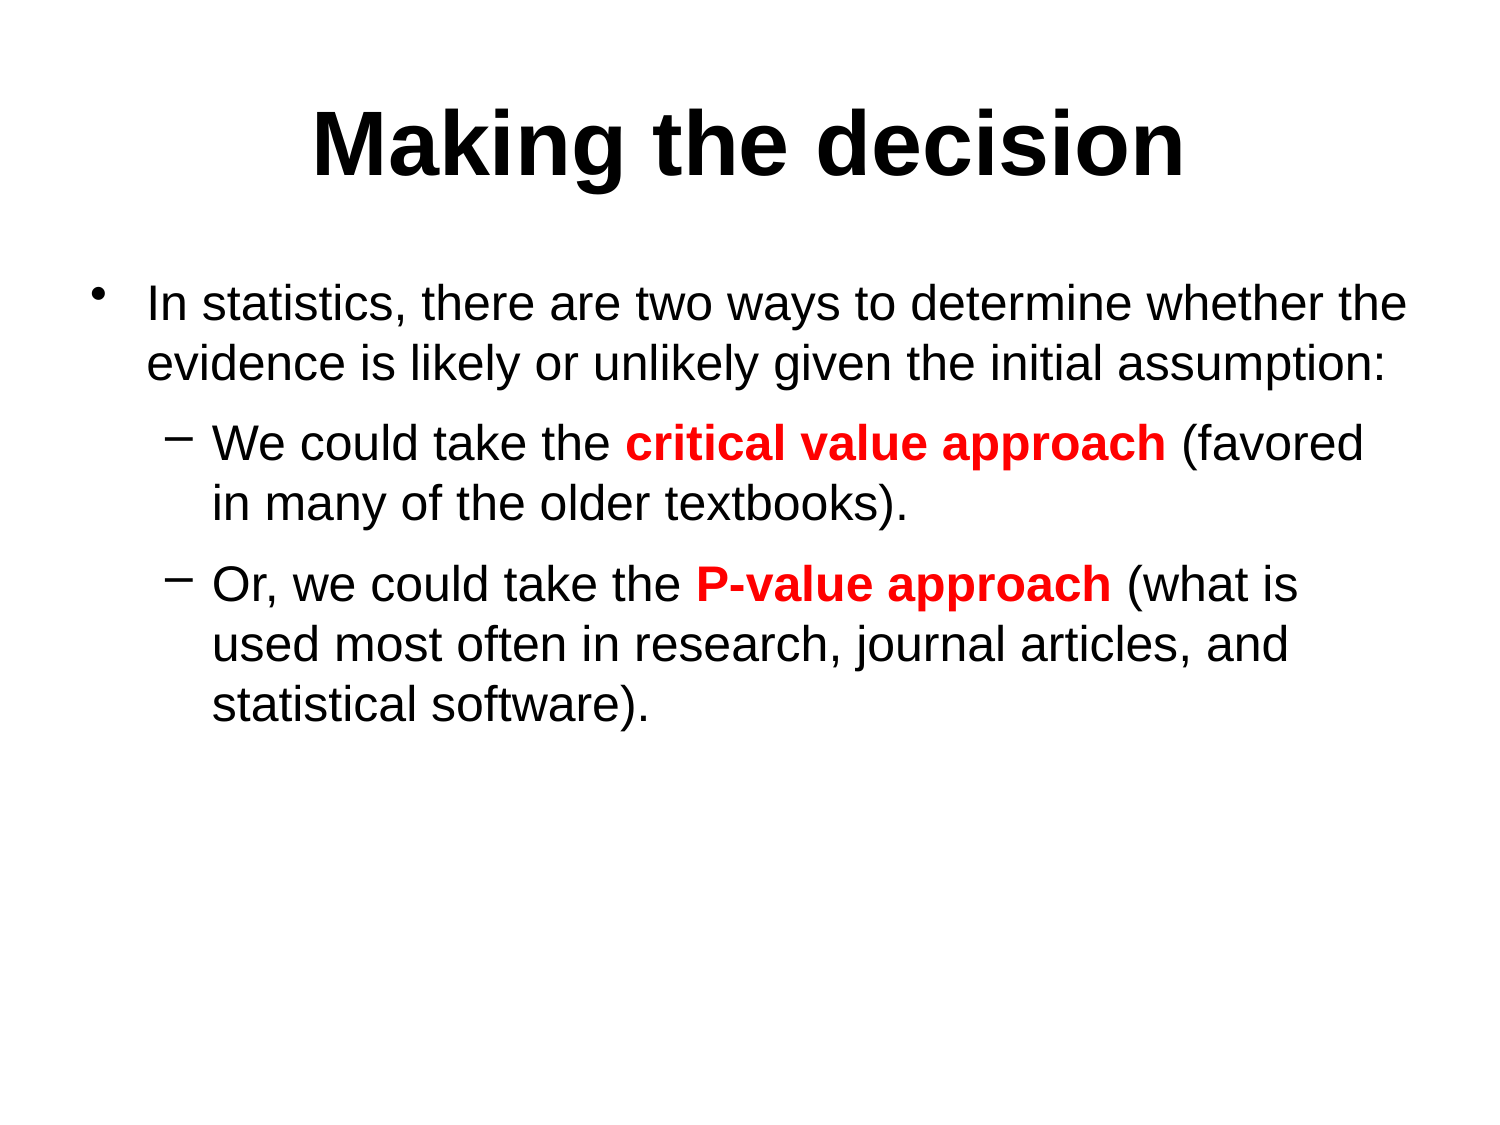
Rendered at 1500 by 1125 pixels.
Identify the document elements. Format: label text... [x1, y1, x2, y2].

list In statistics, there are two ways to determine whether the evidence is likely or unlikely given the initial assumption: We could take the critical value approach (favored in many of the older textbooks). Or, we could take the P-value approach (what is used most often in research, journal articles, and statistical software). [74, 262, 1426, 1006]
title Making the decision [74, 44, 1426, 233]
